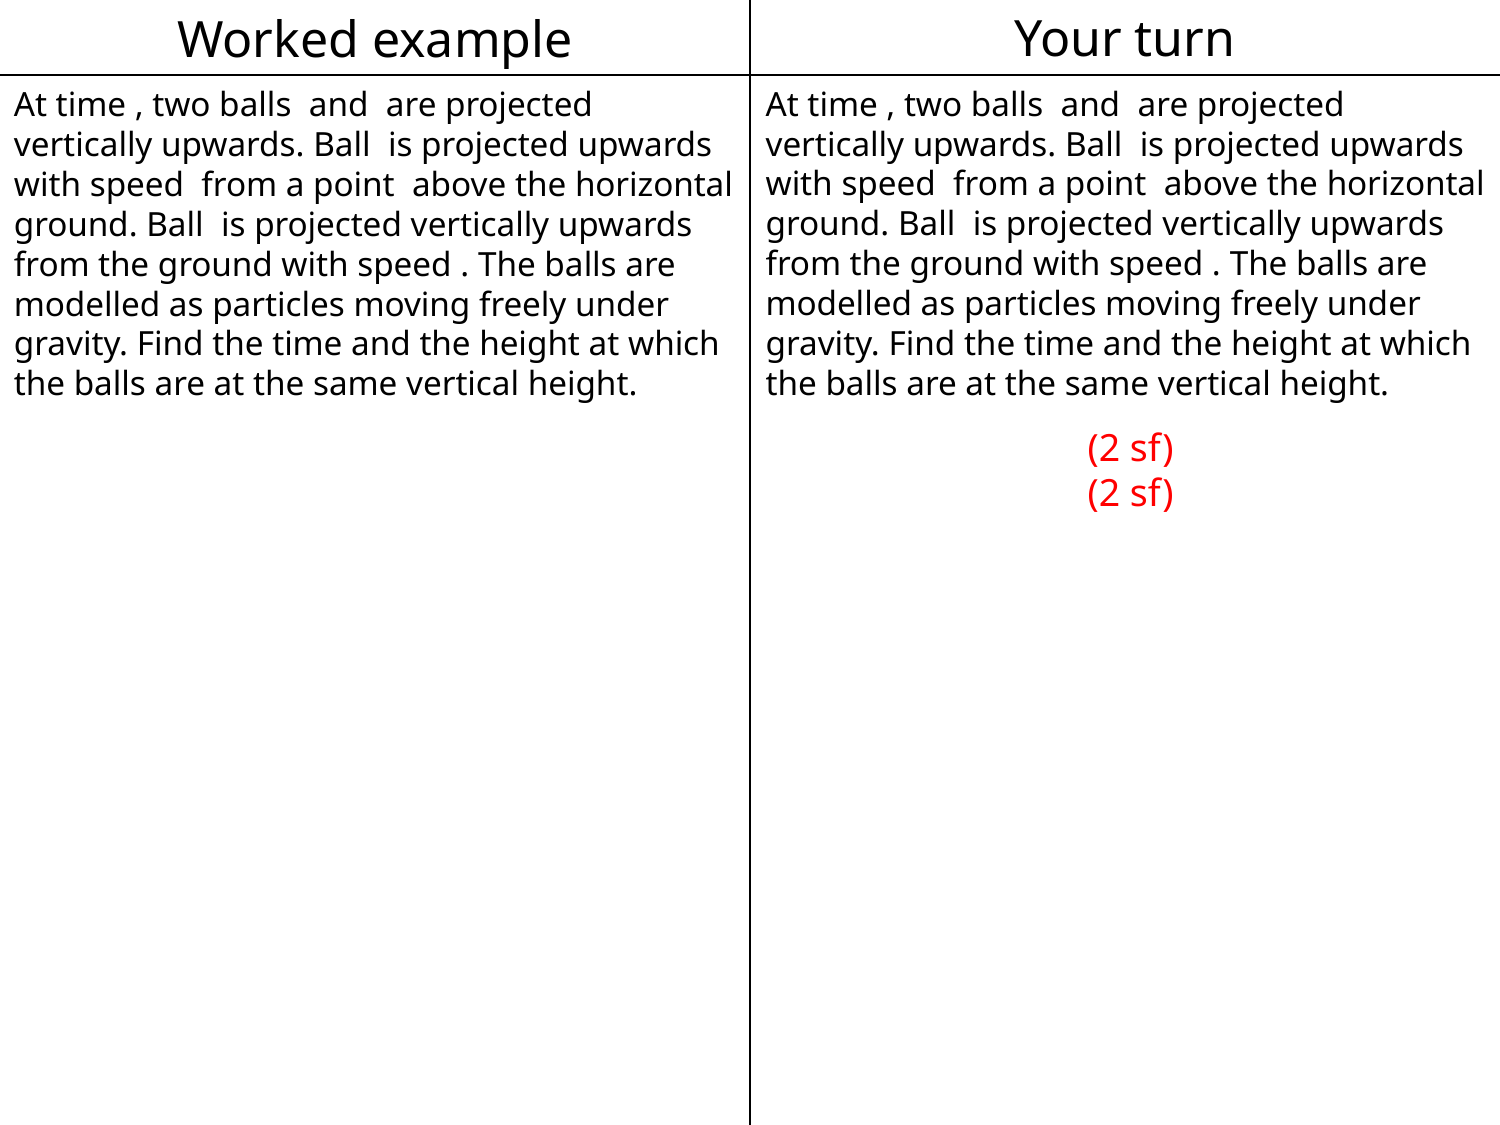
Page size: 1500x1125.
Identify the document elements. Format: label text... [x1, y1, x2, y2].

text_box Worked example [0, 0, 749, 74]
text_box Your turn [751, 0, 1500, 74]
